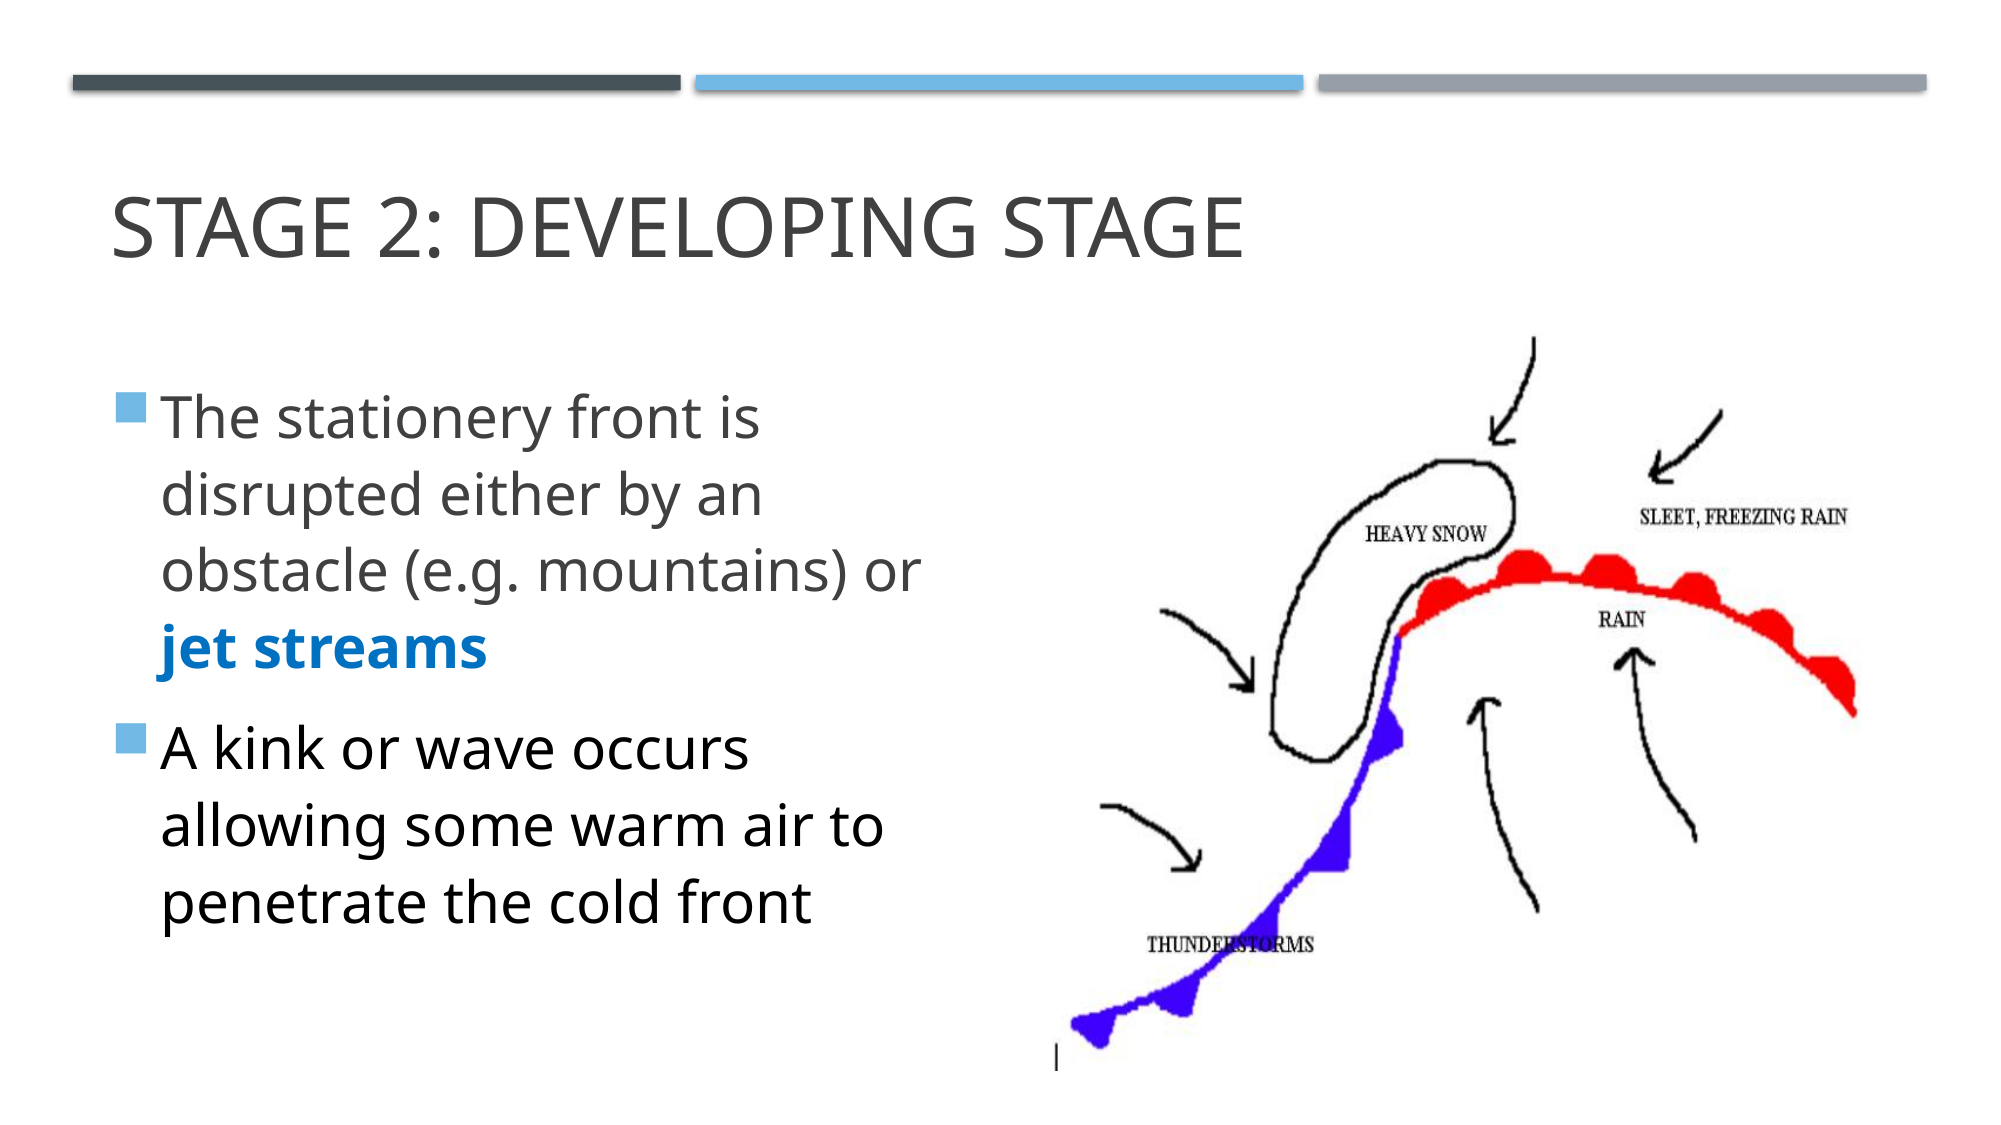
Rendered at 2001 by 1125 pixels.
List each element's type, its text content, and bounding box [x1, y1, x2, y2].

picture [1051, 310, 1906, 1071]
title STAGE 2: DEVELOPIng stage [95, 119, 1905, 282]
list The stationery front is disrupted either by an obstacle (e.g. mountains) or jet streams A kink or wave occurs allowing some warm air to penetrate the cold front [95, 365, 948, 962]
